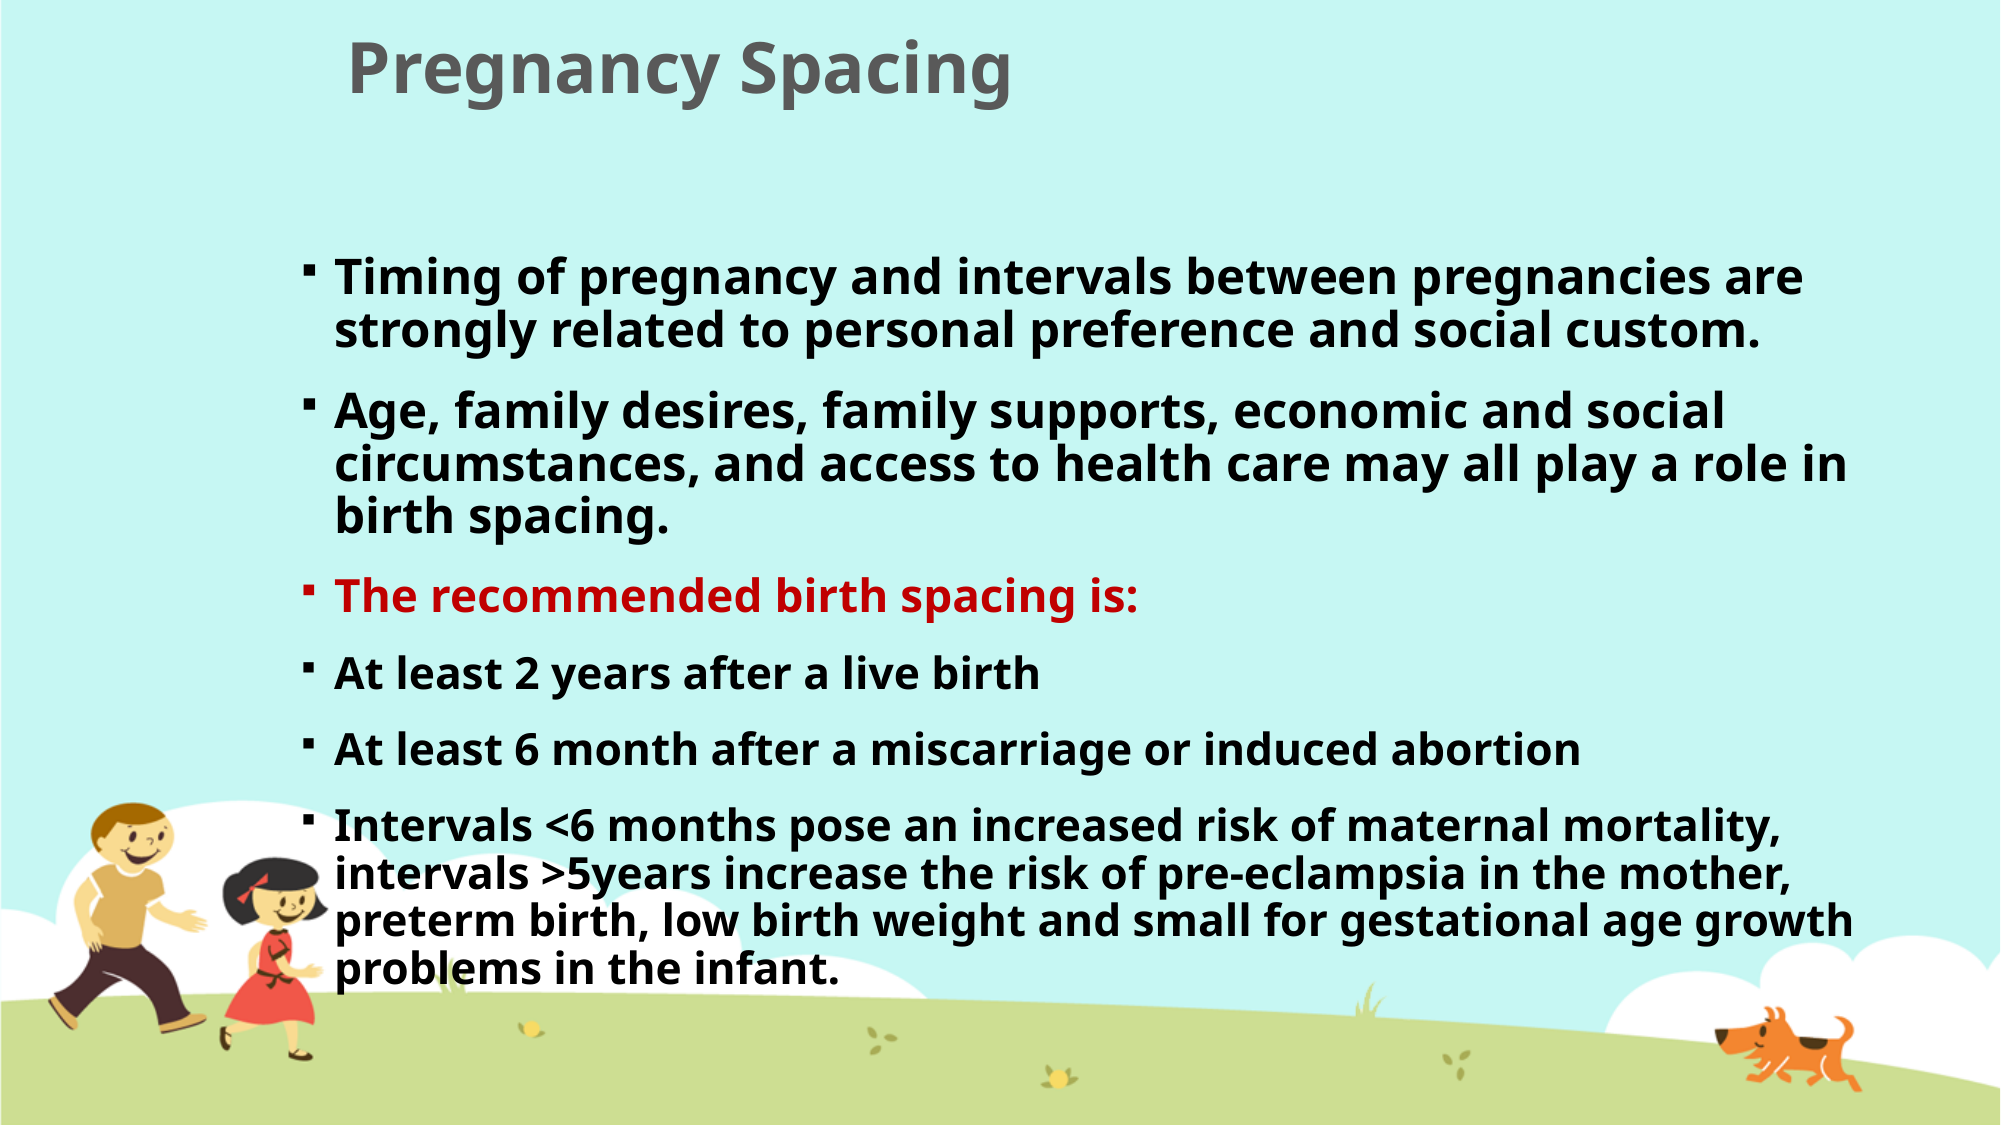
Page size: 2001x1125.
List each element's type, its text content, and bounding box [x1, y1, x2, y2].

picture [0, 0, 2001, 1125]
list Timing of pregnancy and intervals between pregnancies are strongly related to personal preference and social custom. Age, family desires, family supports, economic and social circumstances, and access to health care may all play a role in birth spacing. The recommended birth spacing is: At least 2 years after a live birth At least 6 month after a miscarriage or induced abortion Intervals <6 months pose an increased risk of maternal mortality, intervals >5years increase the risk of pre-eclampsia in the mother, preterm birth, low birth weight and small for gestational age growth problems in the infant. [278, 178, 1967, 1011]
title Pregnancy Spacing [331, 4, 1870, 178]
